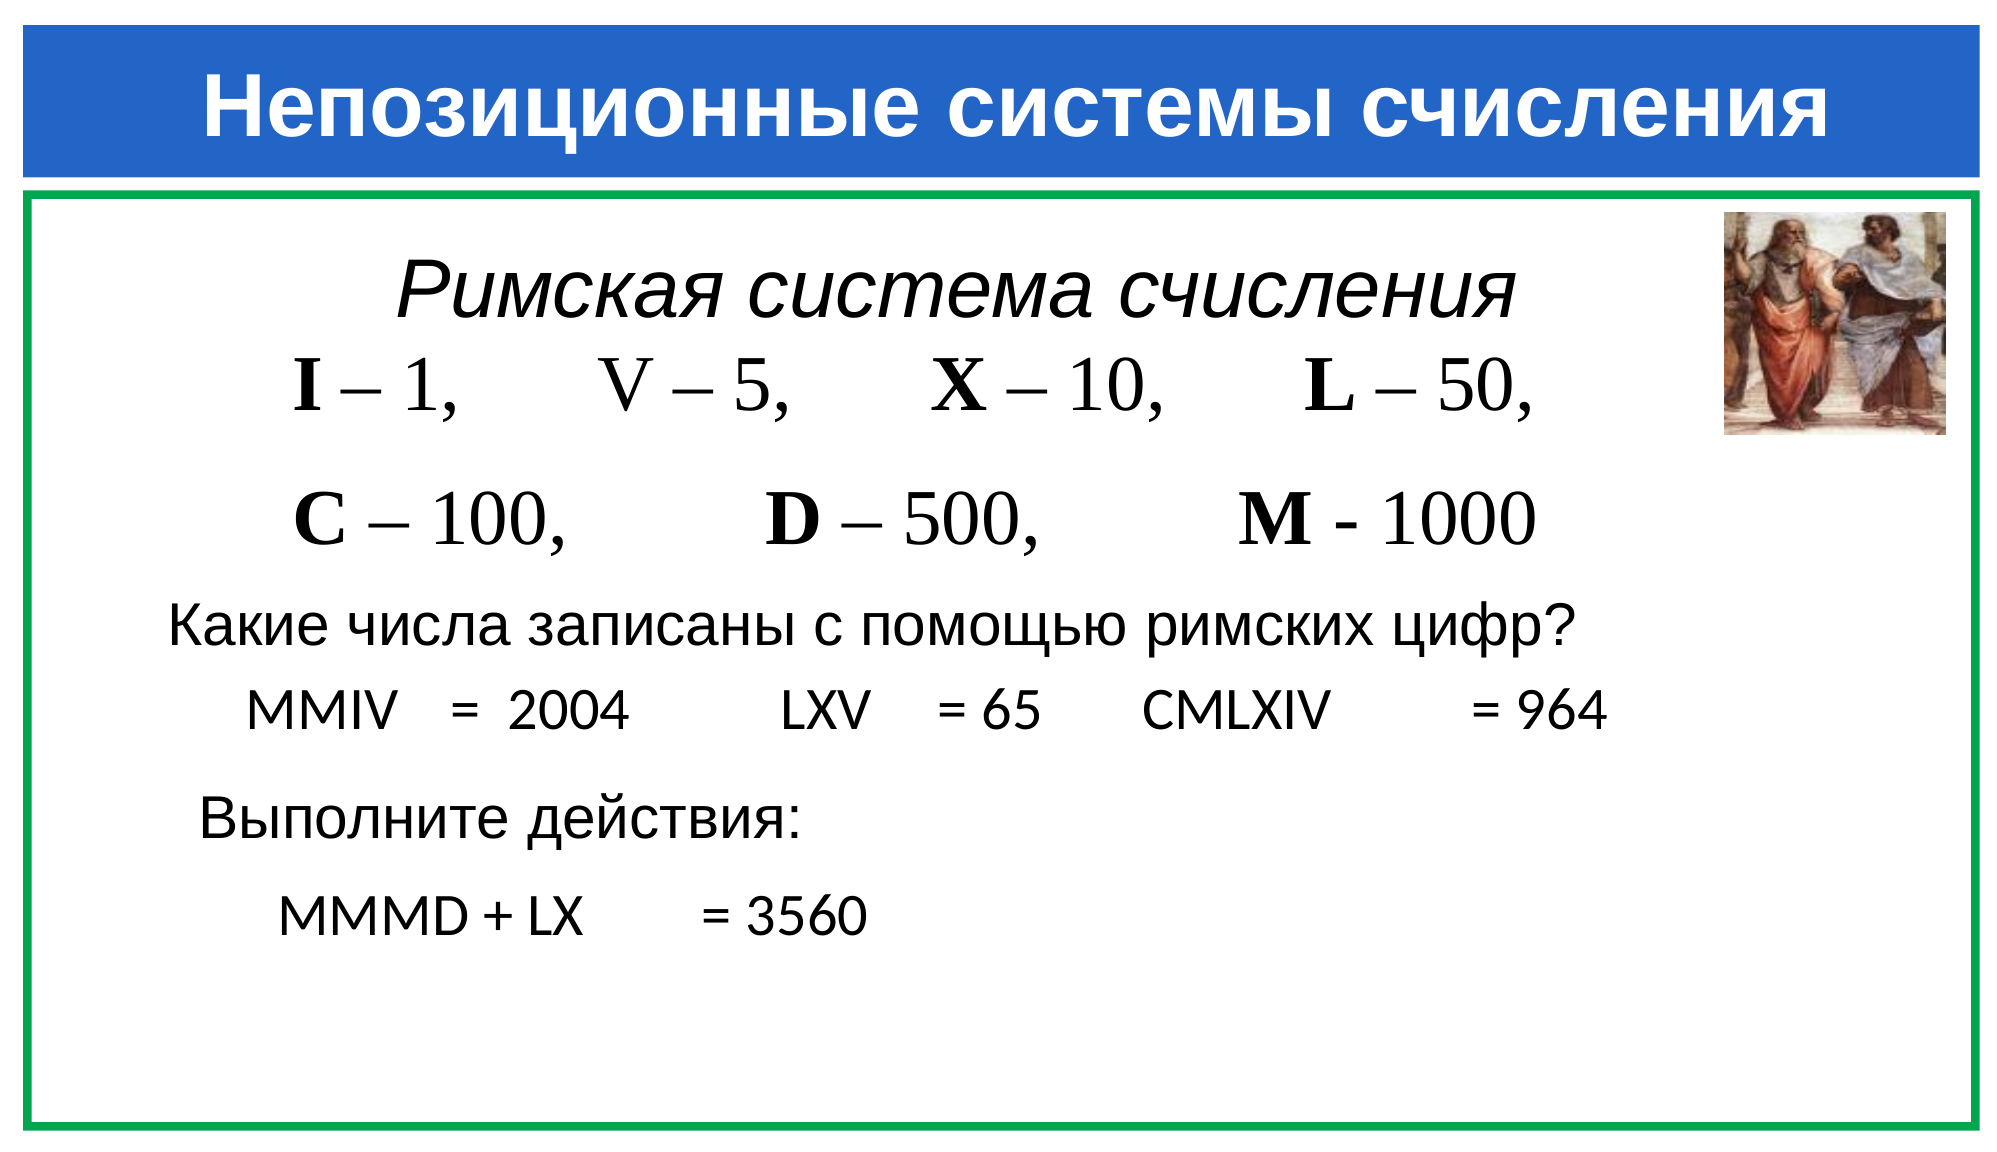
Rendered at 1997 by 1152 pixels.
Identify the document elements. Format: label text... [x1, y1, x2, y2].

text_box = 3560 [683, 866, 1061, 957]
text_box Какие числа записаны с помощью римских цифр? [149, 575, 1879, 667]
picture [1724, 212, 1946, 436]
text_box Выполните действия: [180, 769, 1785, 860]
text_box = 2004 [432, 660, 700, 752]
text_box LXV [762, 660, 919, 752]
text_box Римская система счисления [0, 225, 1719, 379]
text_box I – 1, V – 5, X – 10, L – 50, C – 100, D – 500, M - 1000 [274, 379, 1784, 570]
title Непозиционные системы счисления [37, 46, 1997, 156]
text_box CMLXIV [1123, 660, 1453, 752]
text_box MMIV [227, 660, 432, 752]
text_box = 65 [919, 660, 1123, 752]
text_box MMMD + LX [259, 866, 683, 957]
text_box = 964 [1453, 660, 1784, 752]
